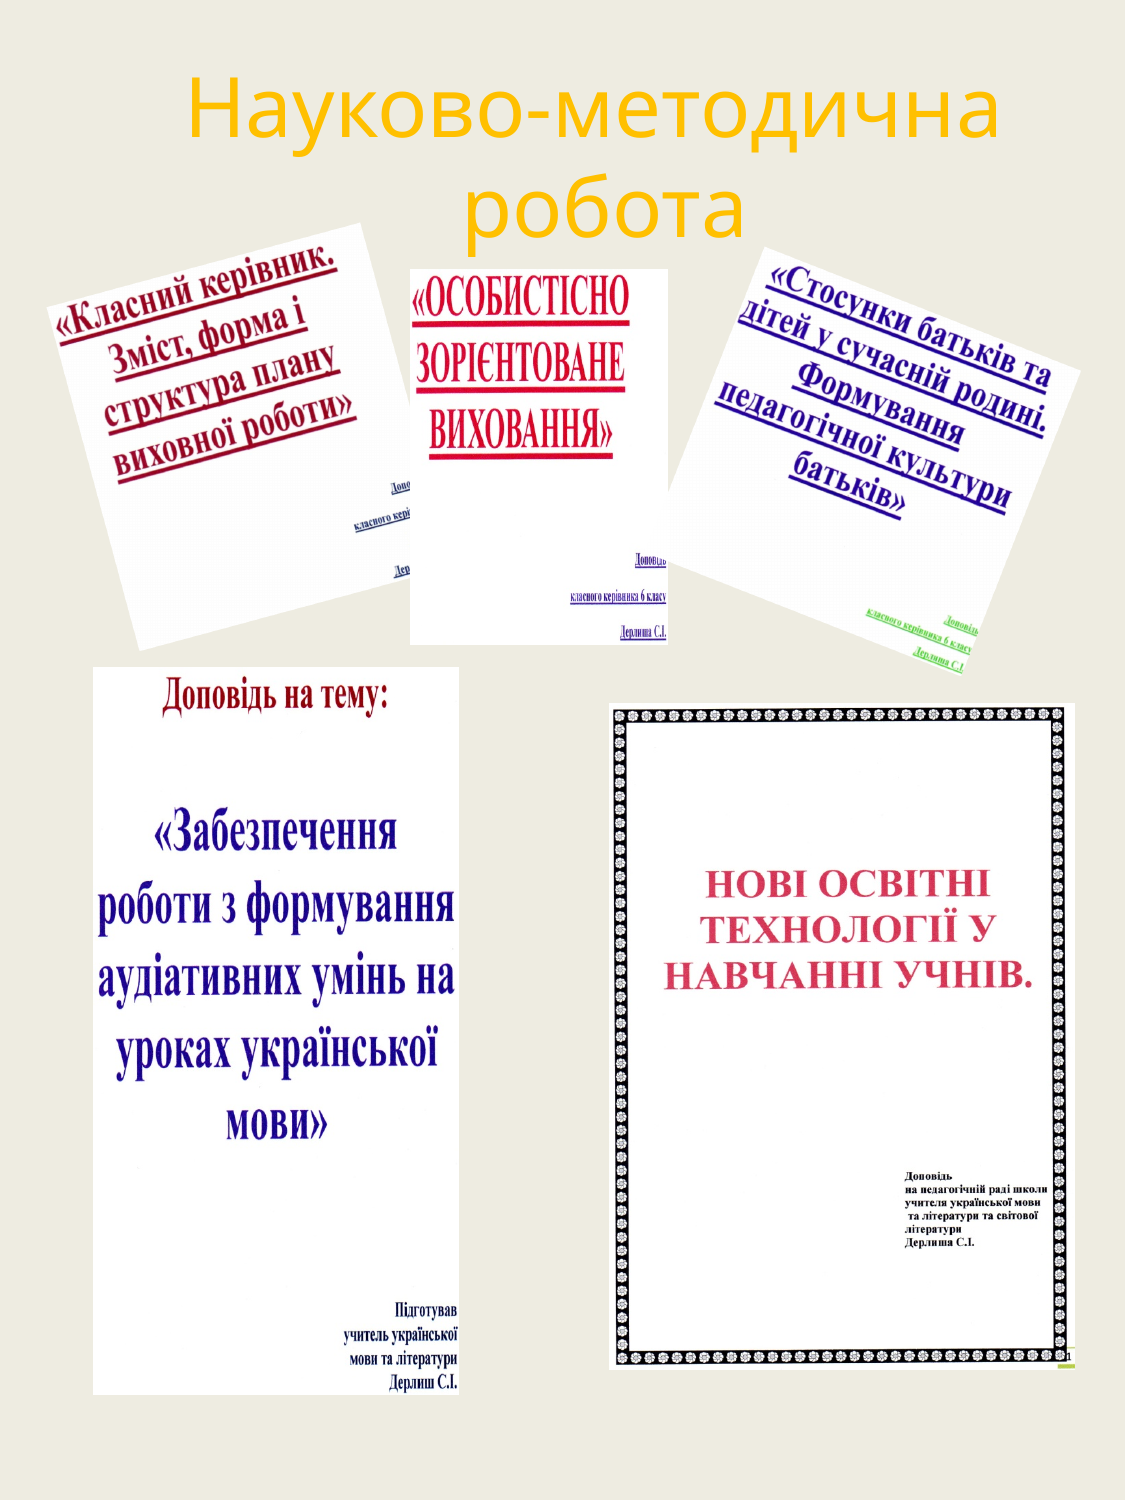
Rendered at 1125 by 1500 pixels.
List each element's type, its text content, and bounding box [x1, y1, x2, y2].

picture [93, 667, 459, 1395]
picture [609, 702, 1075, 1370]
picture [47, 223, 1080, 676]
text_box Науково-методична робота [169, 46, 1040, 262]
